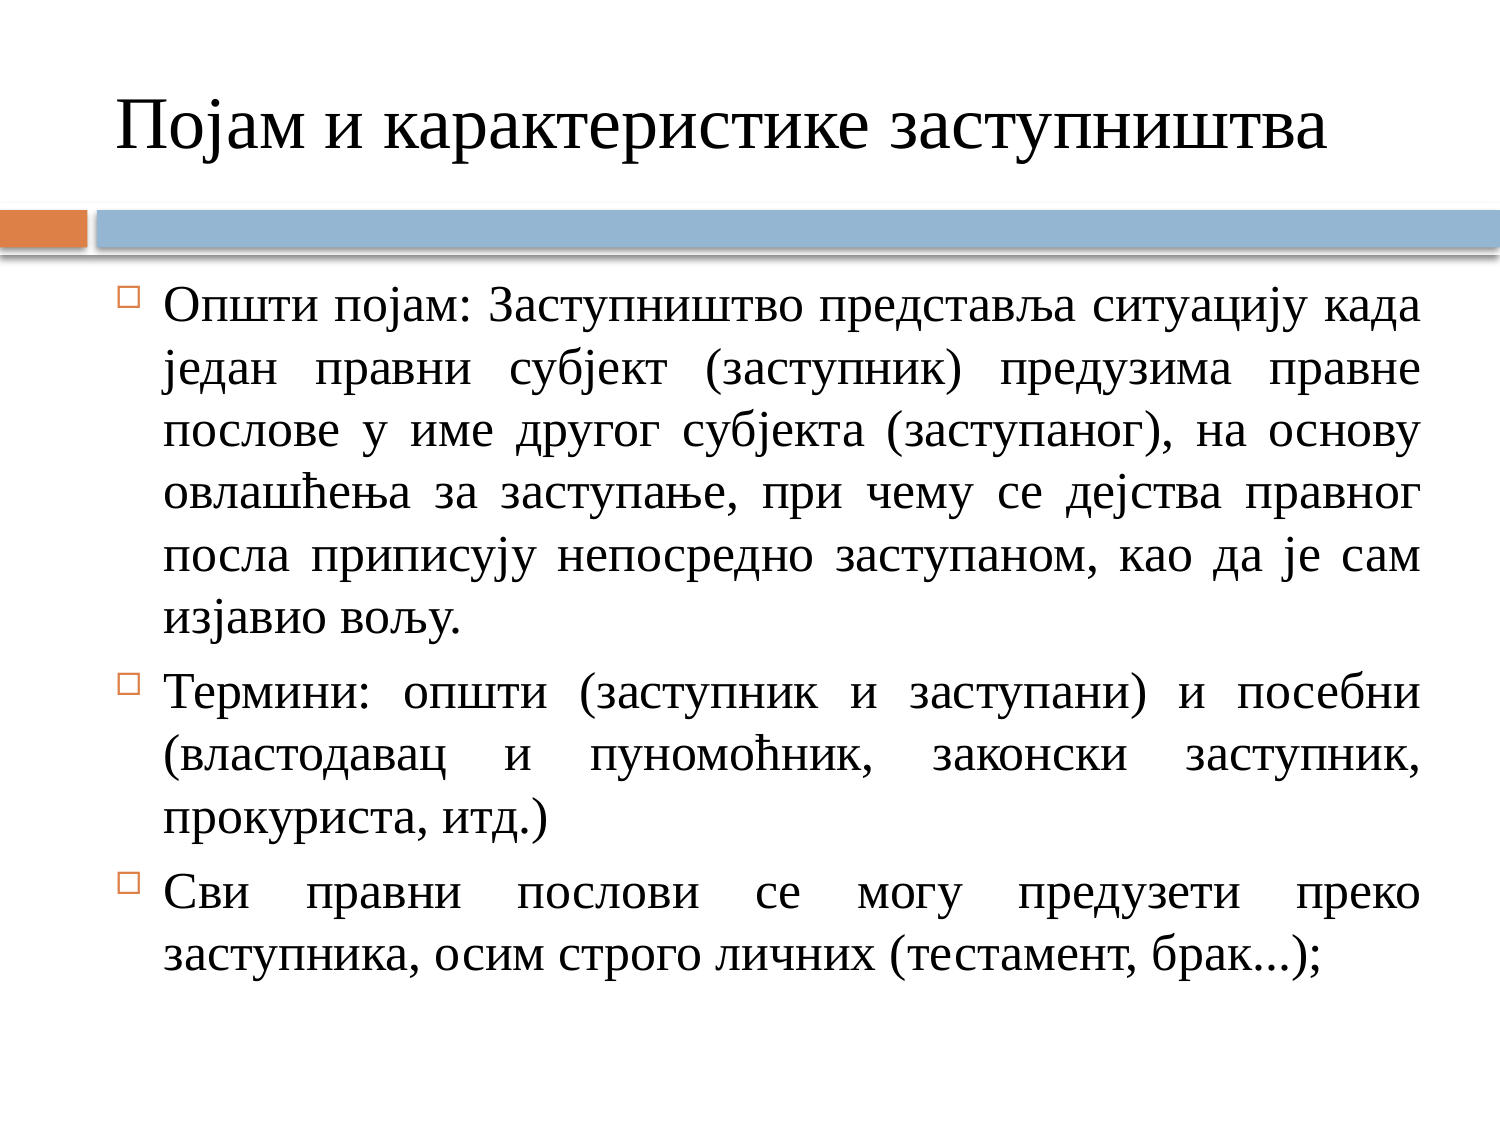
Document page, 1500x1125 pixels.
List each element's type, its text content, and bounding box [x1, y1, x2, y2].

title Појам и карактеристике заступништва [100, 37, 1438, 200]
list Општи појам: Заступништво представља ситуацију када један правни субјект (заступник) предузима правне послове у име другог субјекта (заступаног), на основу овлашћења за заступање, при чему се дејства правног посла приписују непосредно заступаном, као да је сам изјавио вољу. Термини: општи (заступник и заступани) и посебни (властодавац и пуномоћник, законски заступник, прокуриста, итд.) Сви правни послови се могу предузети преко заступника, осим строго личних (тестамент, брак...); [100, 262, 1438, 1000]
